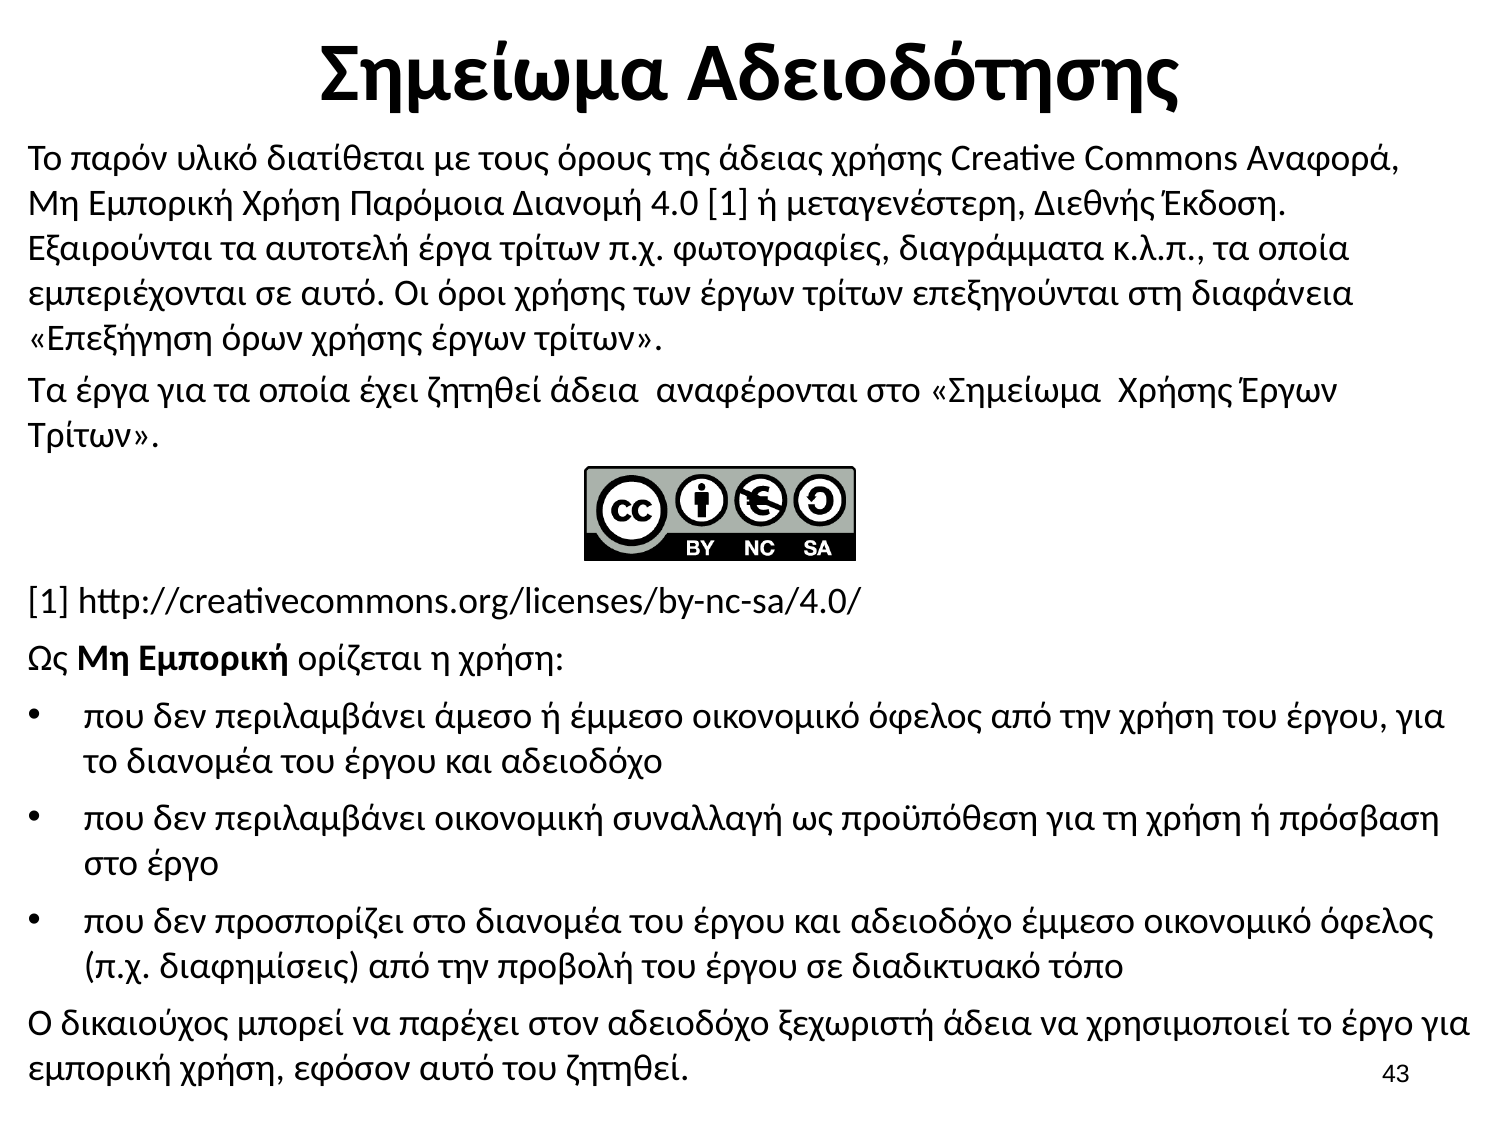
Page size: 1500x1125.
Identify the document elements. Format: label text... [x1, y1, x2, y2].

title Σημείωμα Αδειοδότησης [75, 0, 1425, 125]
slide_number 42 [1074, 1042, 1425, 1103]
list Το παρόν υλικό διατίθεται με τους όρους της άδειας χρήσης Creative Commons Αναφορά, Μη Εμπορική Χρήση Παρόμοια Διανομή 4.0 [1] ή μεταγενέστερη, Διεθνής Έκδοση. Εξαιρούνται τα αυτοτελή έργα τρίτων π.χ. φωτογραφίες, διαγράμματα κ.λ.π., τα οποία εμπεριέχονται σε αυτό. Οι όροι χρήσης των έργων τρίτων επεξηγούνται στη διαφάνεια «Επεξήγηση όρων χρήσης έργων τρίτων». Τα έργα για τα οποία έχει ζητηθεί άδεια αναφέρονται στο «Σημείωμα Χρήσης Έργων Τρίτων». [12, 125, 1478, 467]
text_box [1] http://creativecommons.org/licenses/by-nc-sa/4.0/ Ως Μη Εμπορική ορίζεται η χρήση: που δεν περιλαμβάνει άμεσο ή έμμεσο οικονομικό όφελος από την χρήση του έργου, για το διανομέα του έργου και αδειοδόχο που δεν περιλαμβάνει οικονομική συναλλαγή ως προϋπόθεση για τη χρήση ή πρόσβαση στο έργο που δεν προσπορίζει στο διανομέα του έργου και αδειοδόχο έμμεσο οικονομικό όφελος (π.χ. διαφημίσεις) από την προβολή του έργου σε διαδικτυακό τόπο Ο δικαιούχος μπορεί να παρέχει στον αδειοδόχο ξεχωριστή άδεια να χρησιμοποιεί το έργο για εμπορική χρήση, εφόσον αυτό του ζητηθεί. [12, 538, 1495, 1125]
picture [584, 466, 856, 561]
